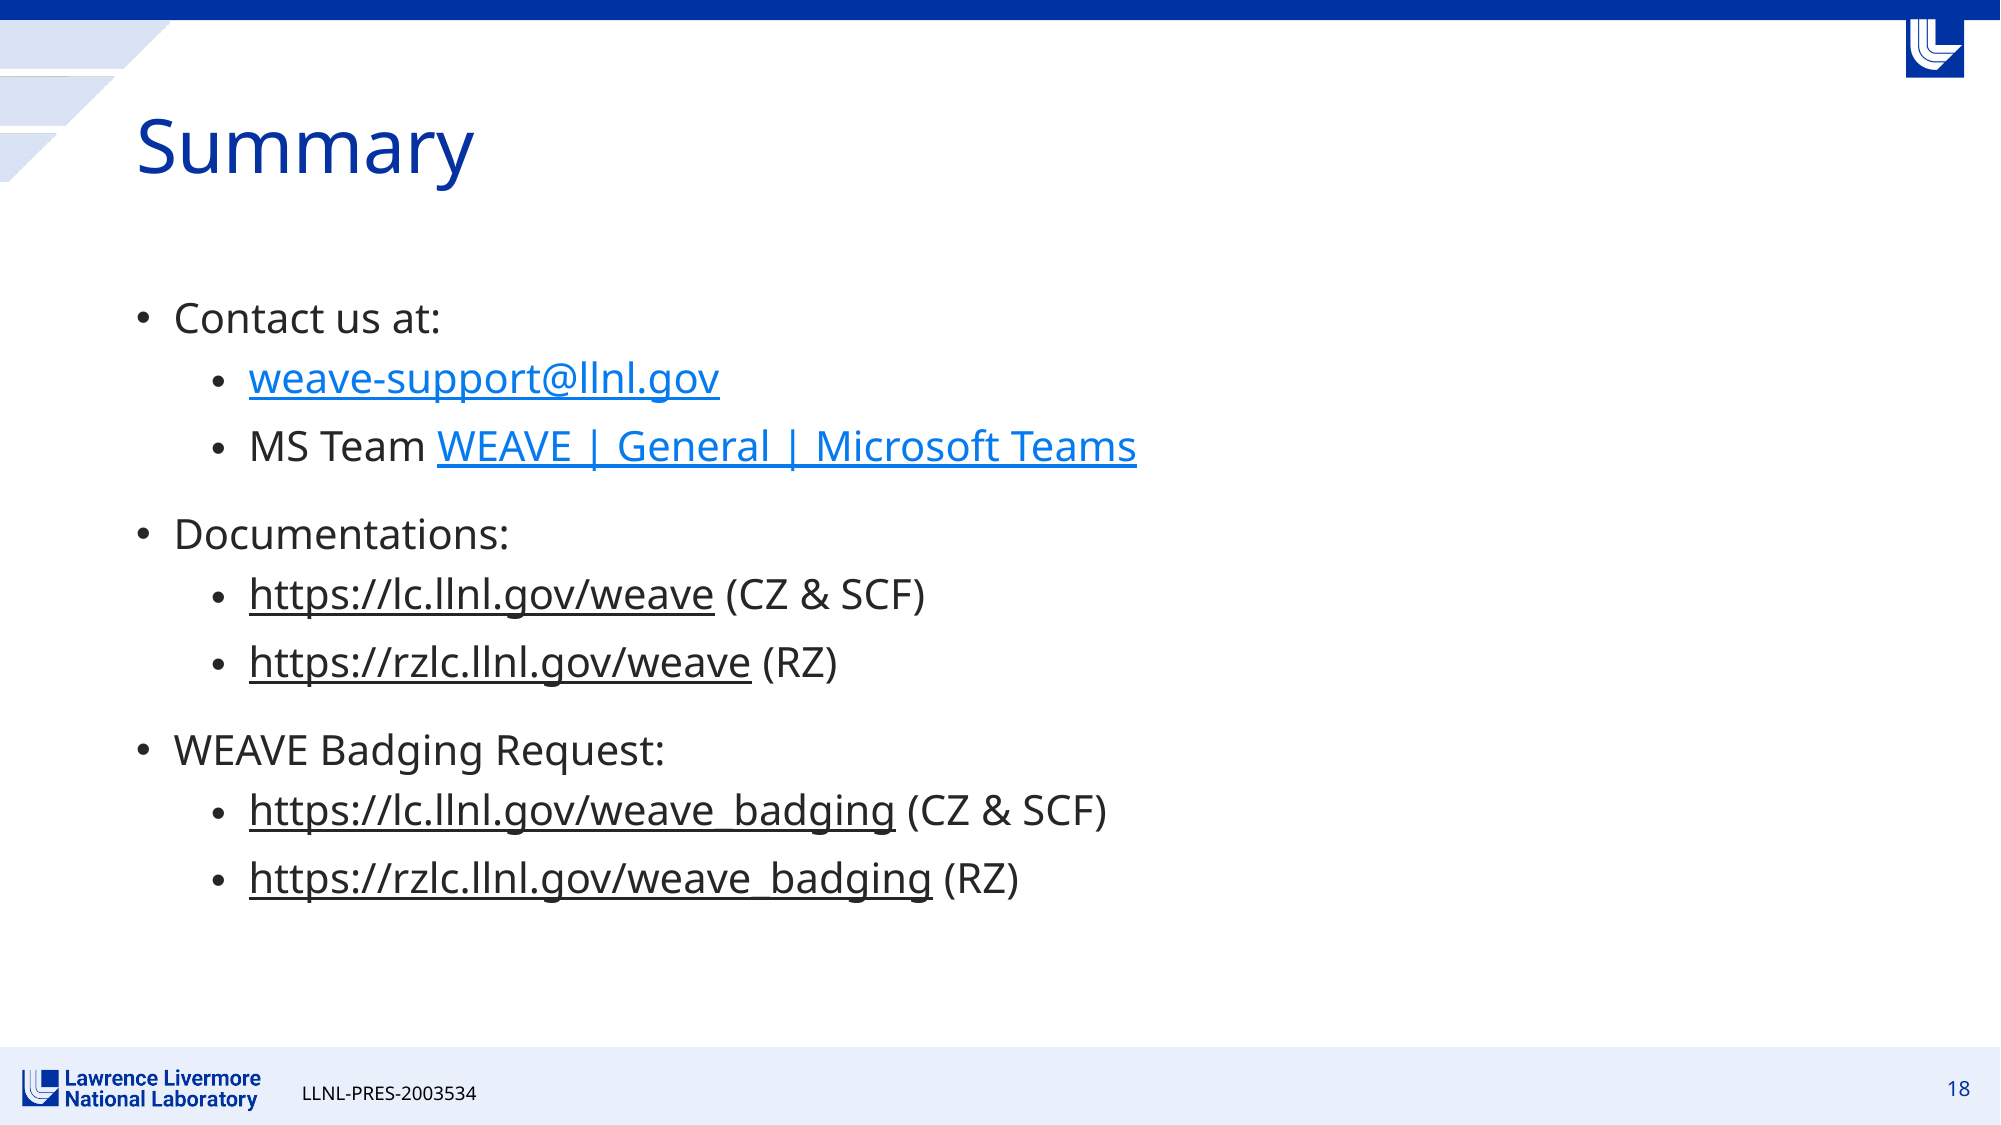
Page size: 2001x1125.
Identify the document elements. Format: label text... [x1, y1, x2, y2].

list Contact us at: weave-support@llnl.gov MS Team WEAVE | General | Microsoft Teams Documentations: https://lc.llnl.gov/weave (CZ & SCF) https://rzlc.llnl.gov/weave (RZ) WEAVE Badging Request: https://lc.llnl.gov/weave_badging (CZ & SCF) https://rzlc.llnl.gov/weave_badging (RZ) [121, 284, 1863, 928]
title Summary [121, 101, 1863, 270]
picture [18, 1064, 266, 1115]
picture [1898, 15, 1972, 80]
picture [0, 20, 170, 182]
